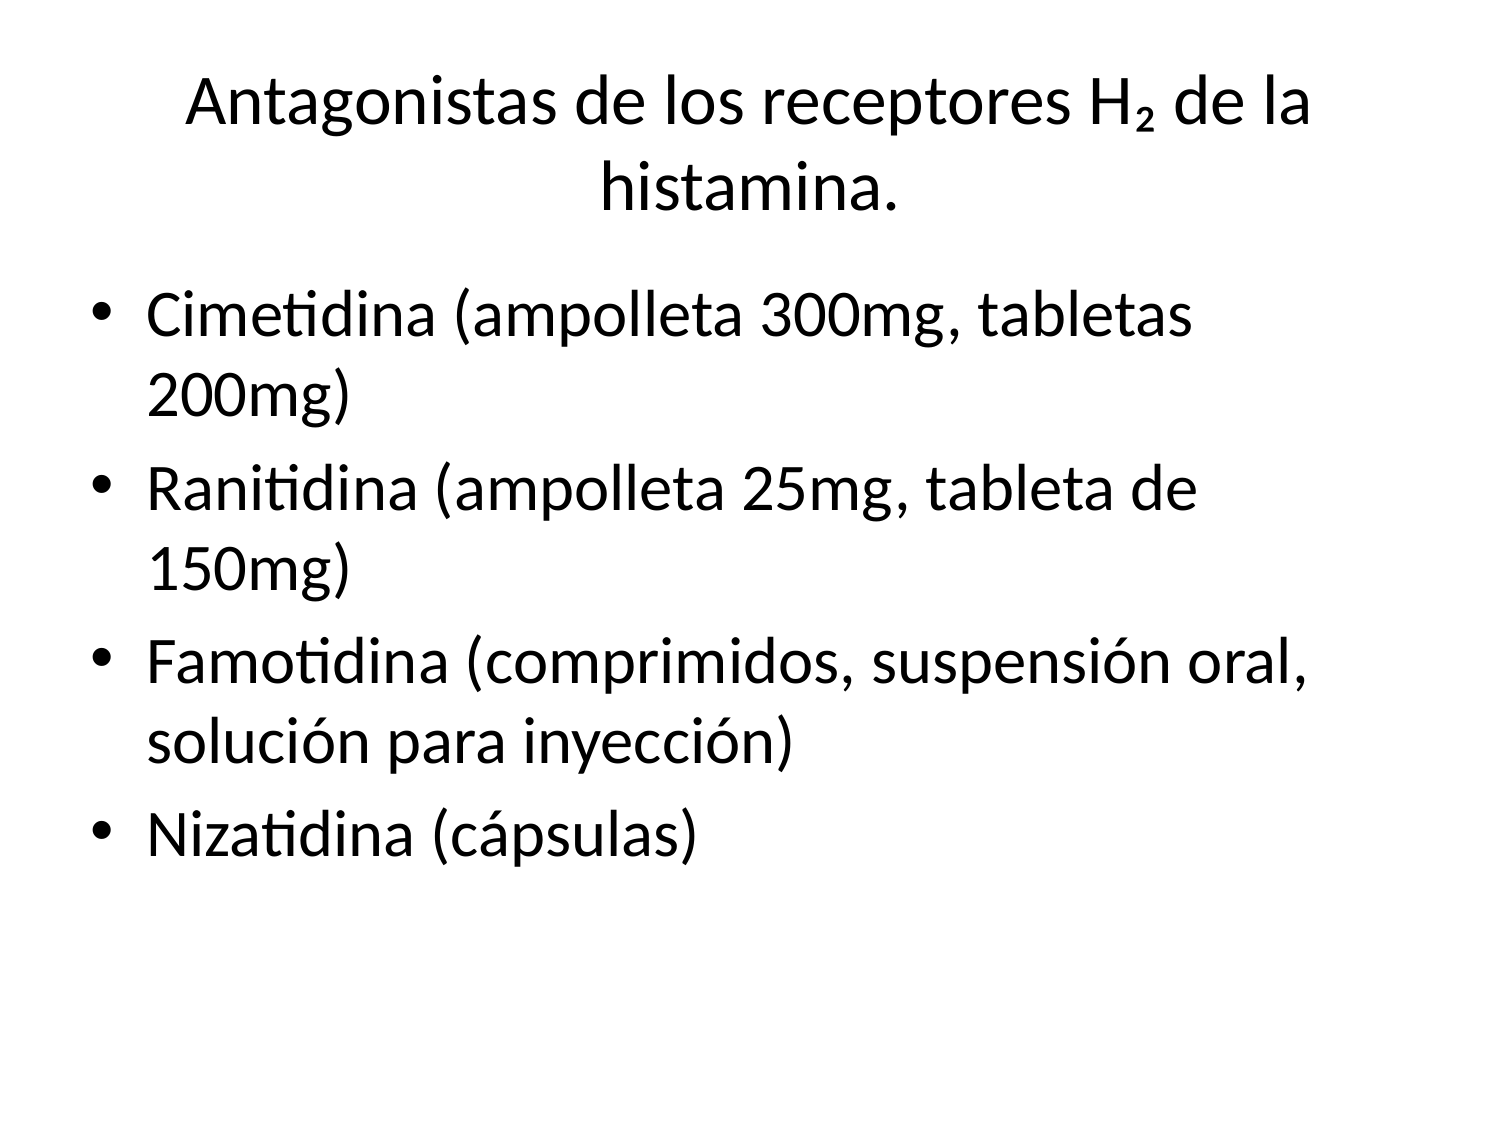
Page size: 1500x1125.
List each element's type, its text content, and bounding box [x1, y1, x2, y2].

list Cimetidina (ampolleta 300mg, tabletas 200mg) Ranitidina (ampolleta 25mg, tableta de 150mg) Famotidina (comprimidos, suspensión oral, solución para inyección) Nizatidina (cápsulas) [75, 262, 1425, 1005]
title Antagonistas de los receptores H₂ de la histamina. [75, 45, 1425, 233]
